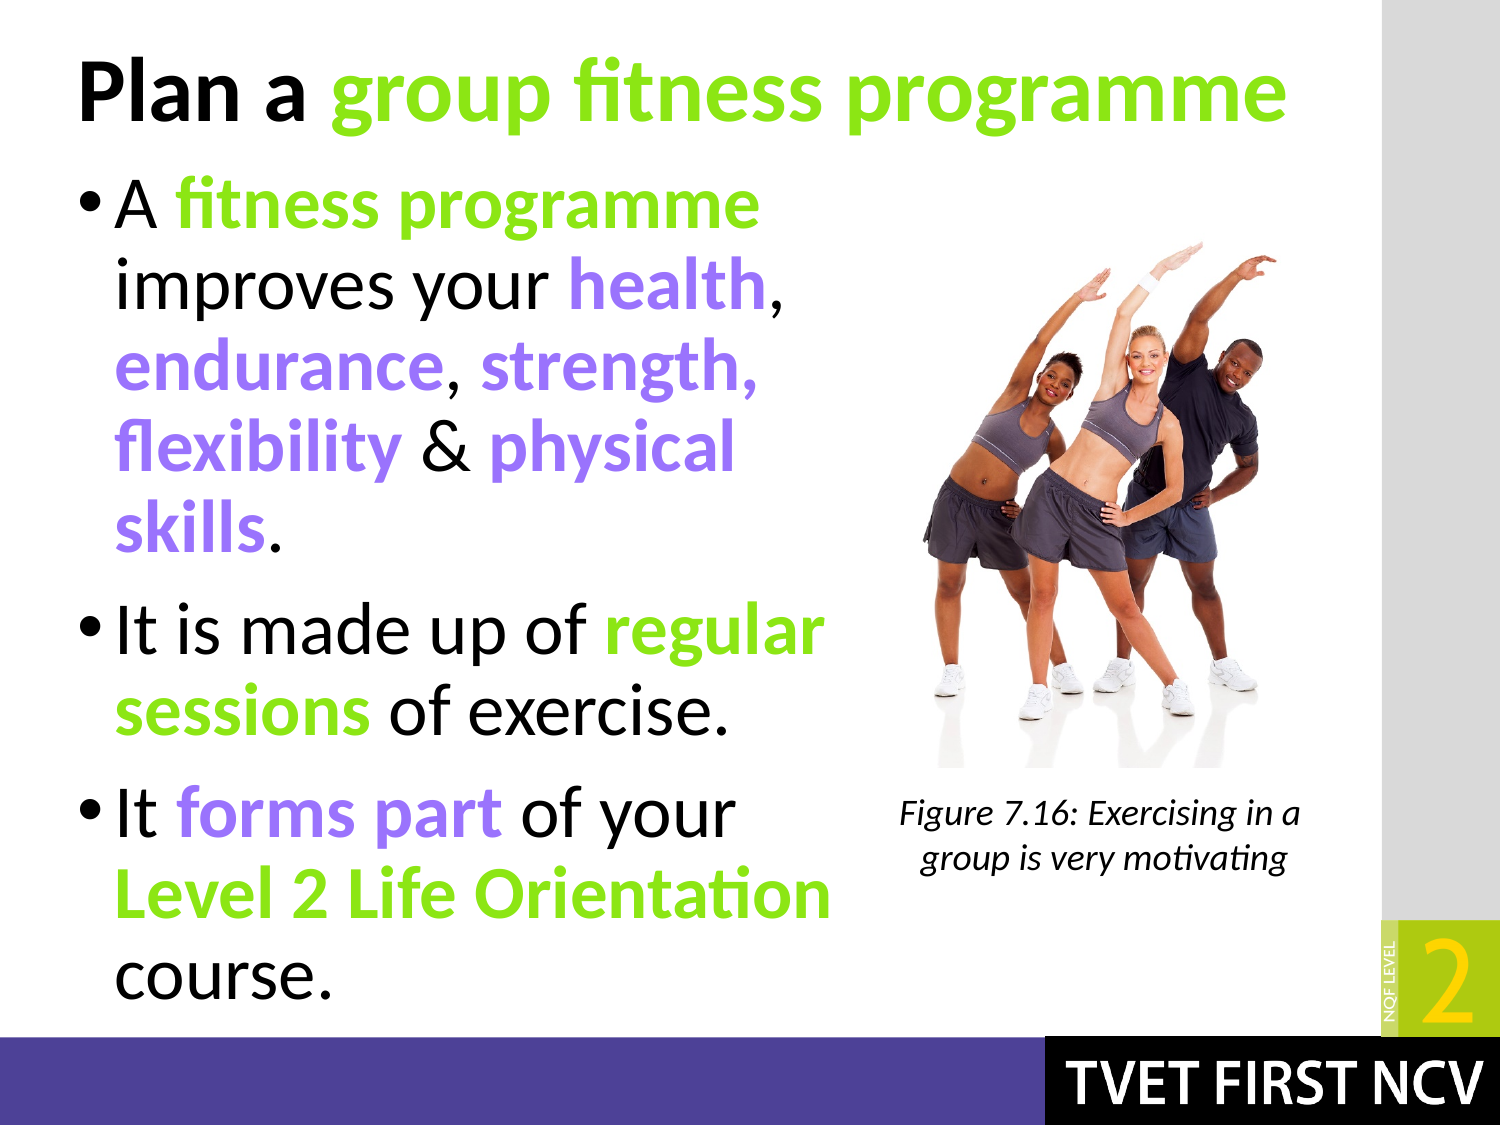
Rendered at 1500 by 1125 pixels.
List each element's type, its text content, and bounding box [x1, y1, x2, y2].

picture [909, 222, 1300, 768]
list A fitness programme improves your health, endurance, strength, flexibility & physical skills. It is made up of regular sessions of exercise. It forms part of your Level 2 Life Orientation course. [62, 156, 866, 1026]
picture [1065, 1050, 1484, 1120]
title Plan a group fitness programme [62, 32, 1360, 151]
picture [1381, 920, 1500, 1037]
text_box Figure 7.16: Exercising in a group is very motivating [830, 780, 1380, 885]
